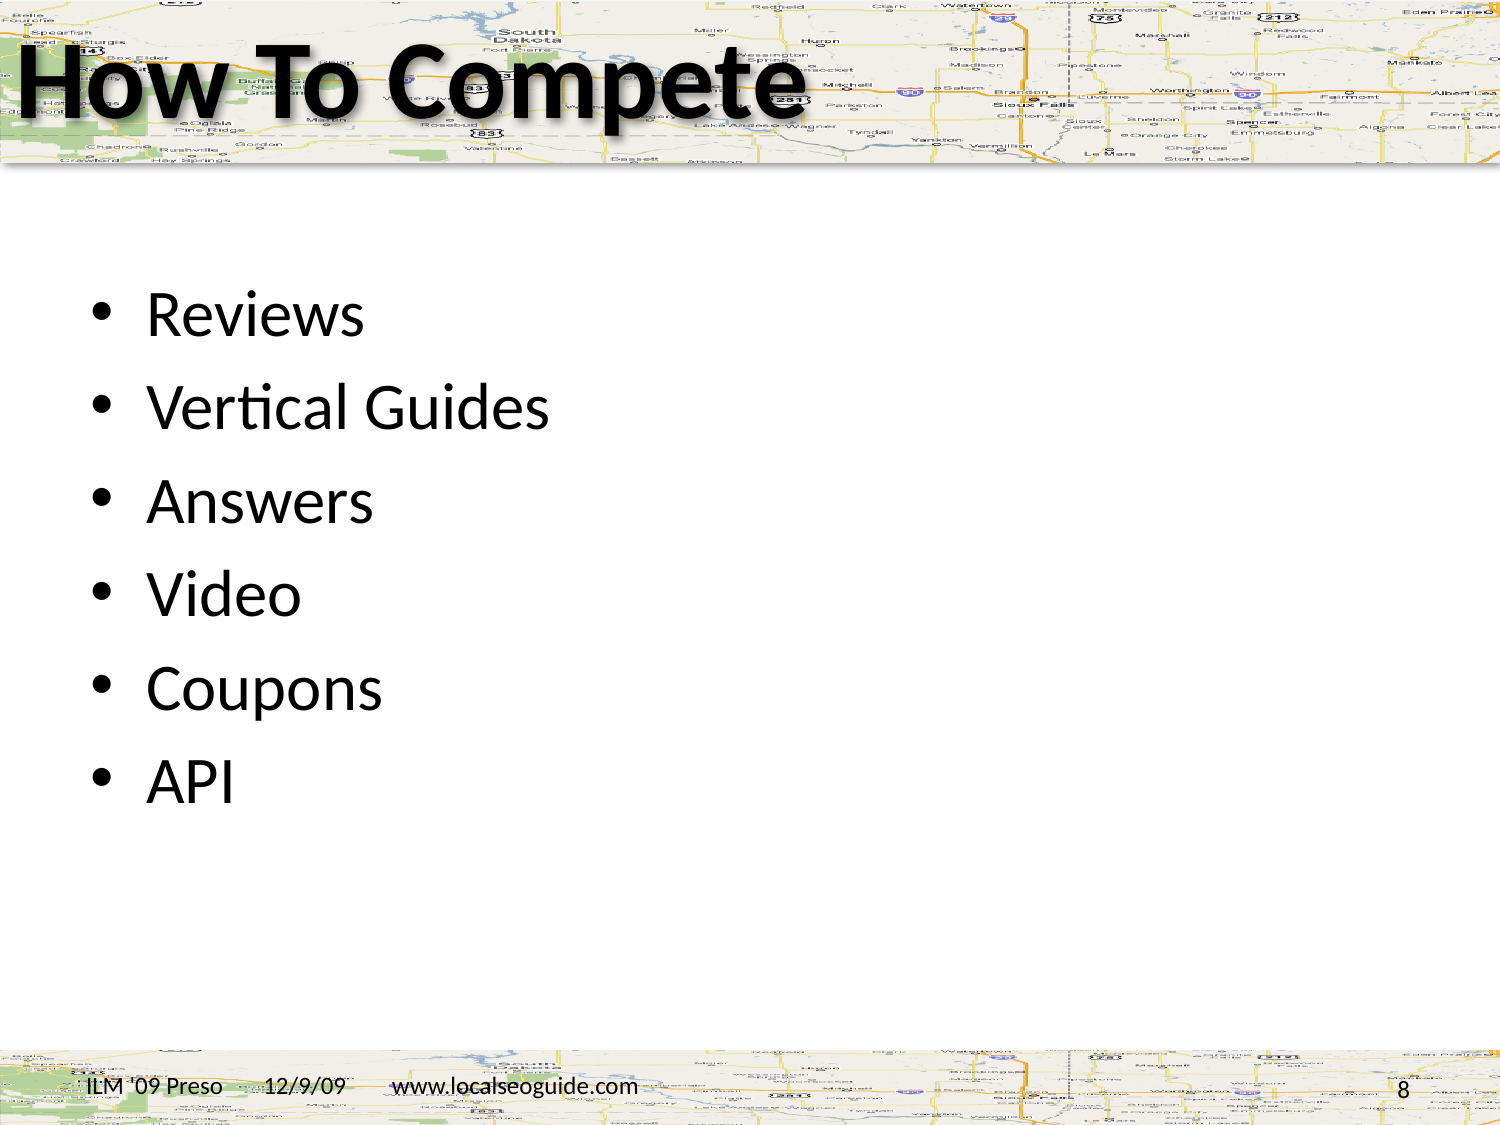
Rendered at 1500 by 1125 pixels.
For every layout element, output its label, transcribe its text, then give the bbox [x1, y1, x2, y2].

picture [0, 1, 1500, 163]
picture [0, 1050, 1500, 1125]
slide_number 8 [1074, 1058, 1425, 1119]
footer ILM '09 Preso 12/9/09 www.localseoguide.com [71, 1054, 1075, 1115]
list Reviews Vertical Guides Answers Video Coupons API [75, 262, 1425, 1005]
